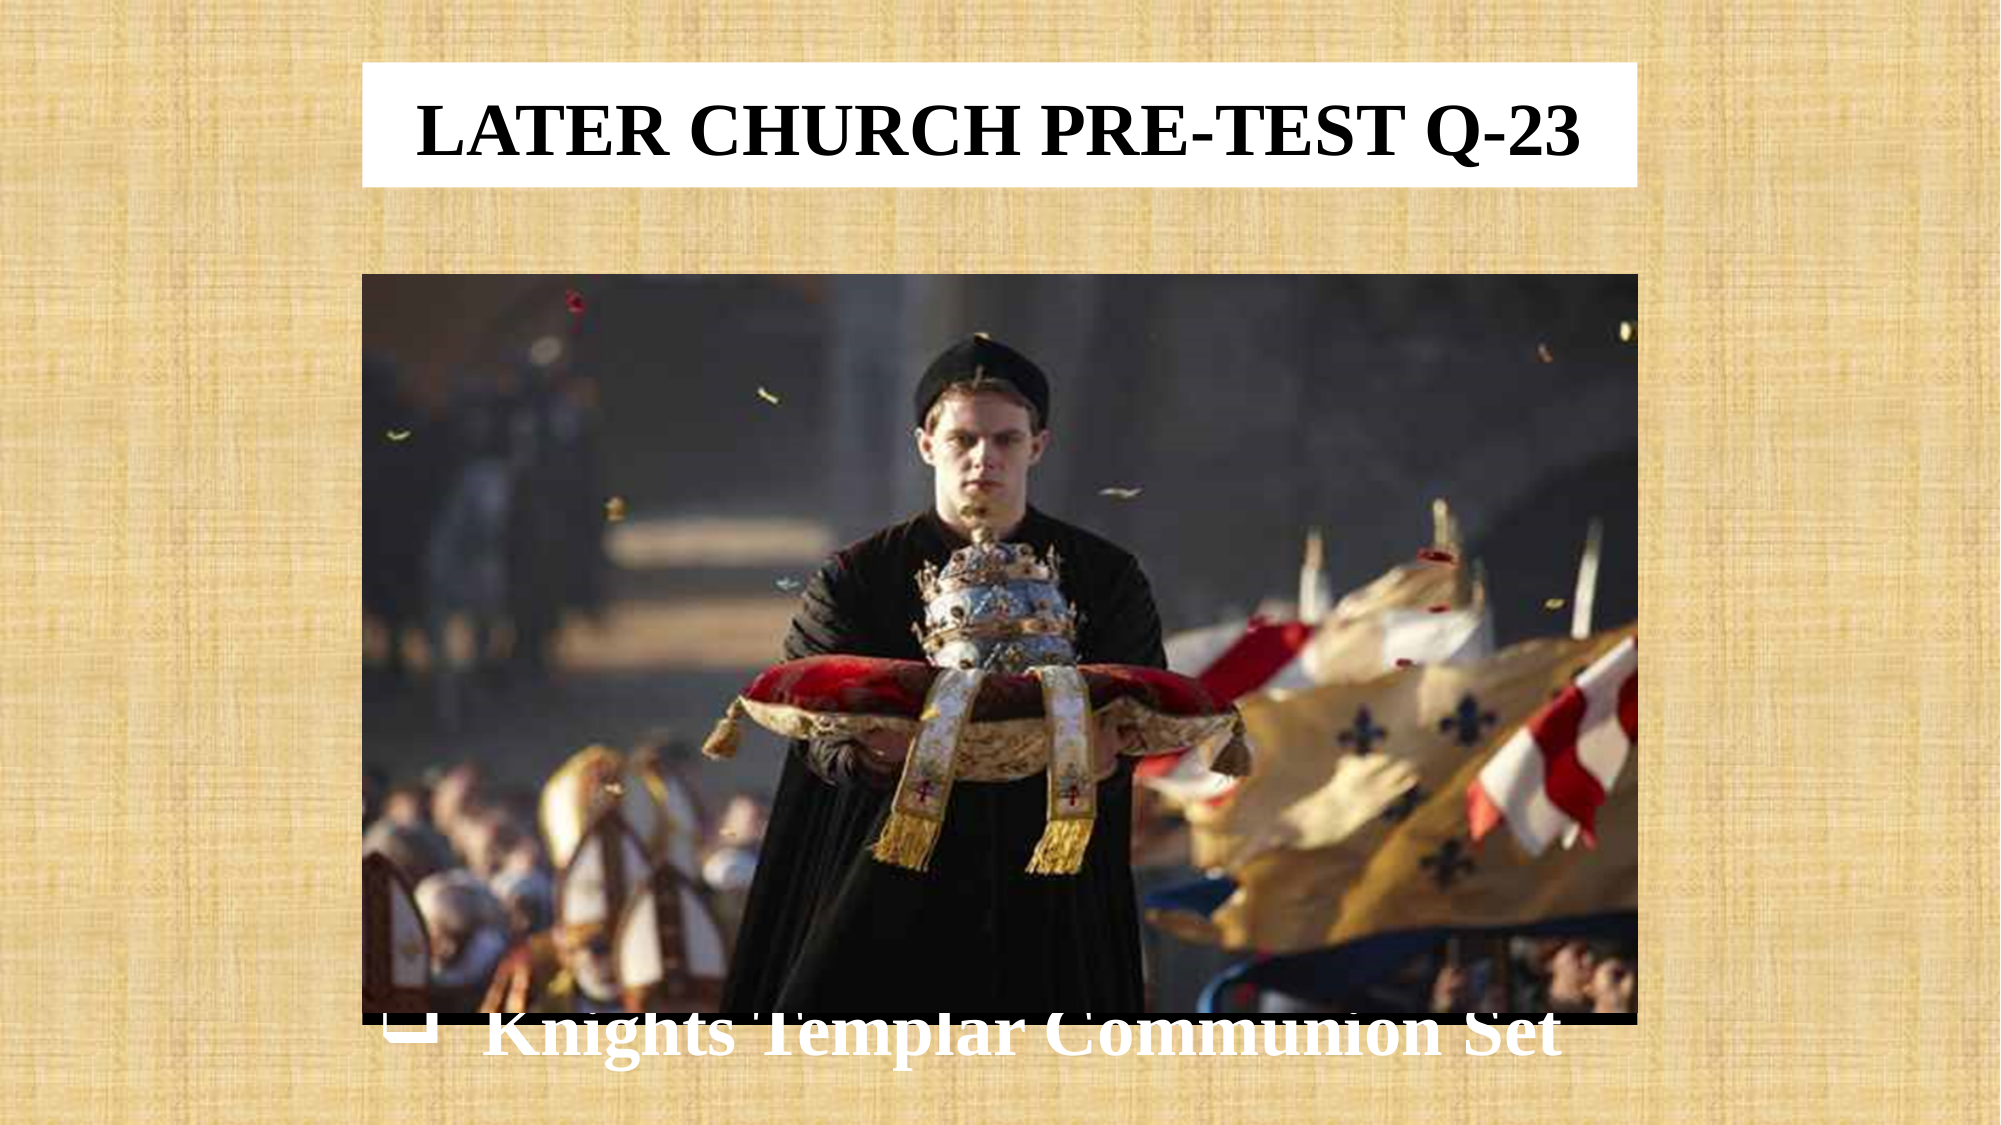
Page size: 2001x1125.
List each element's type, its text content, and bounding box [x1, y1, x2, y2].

picture [0, 0, 2001, 1125]
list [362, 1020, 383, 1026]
title LATER CHURCH PRE-TEST Q-23 [362, 62, 1638, 188]
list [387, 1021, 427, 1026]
list What religious item had forty-eight rubies, seventy-two sapphires, forty-five emeralds, and sixty-six pearls? Crystal Cathedral Communion Set Holy Roman Emperor’s Crown Papal Crown of Pope Boniface VIII Knights Templar Communion Set [437, 1019, 1638, 1026]
